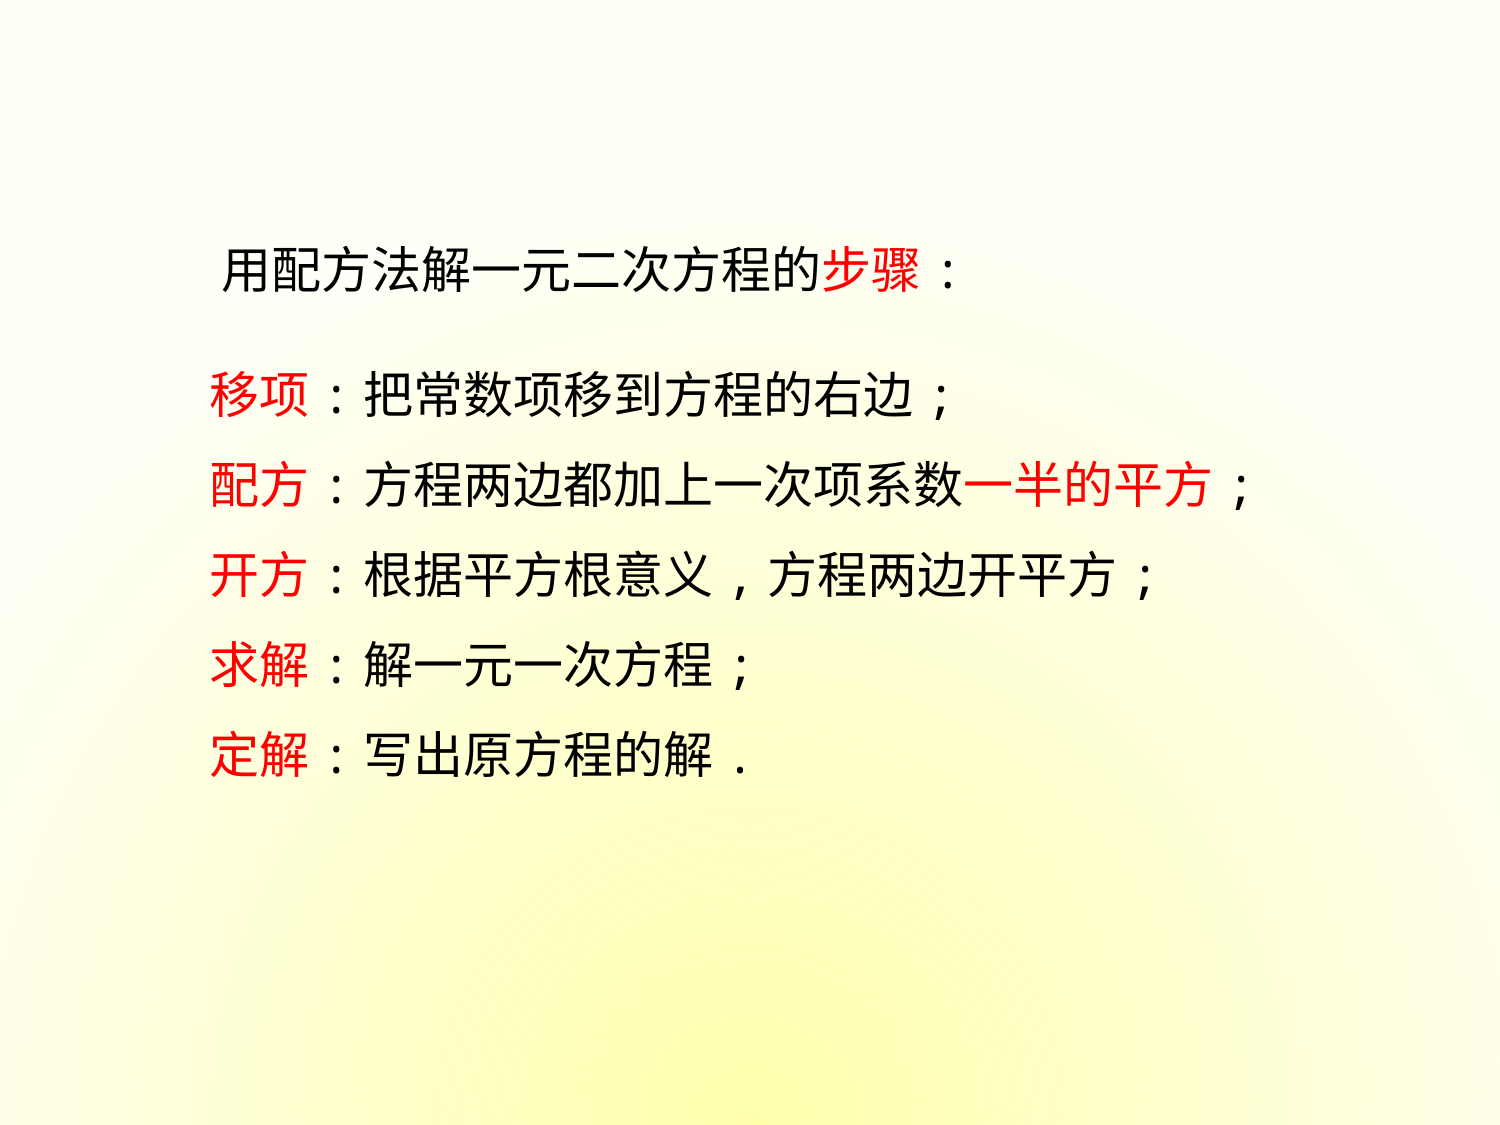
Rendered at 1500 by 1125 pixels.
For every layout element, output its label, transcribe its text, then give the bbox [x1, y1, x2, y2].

text_box 移项:把常数项移到方程的右边; 配方:方程两边都加上一次项系数一半的平方; 开方:根据平方根意义,方程两边开平方; 求解:解一元一次方程; 定解:写出原方程的解. [194, 326, 1423, 870]
text_box 用配方法解一元二次方程的步骤: [206, 231, 1152, 326]
